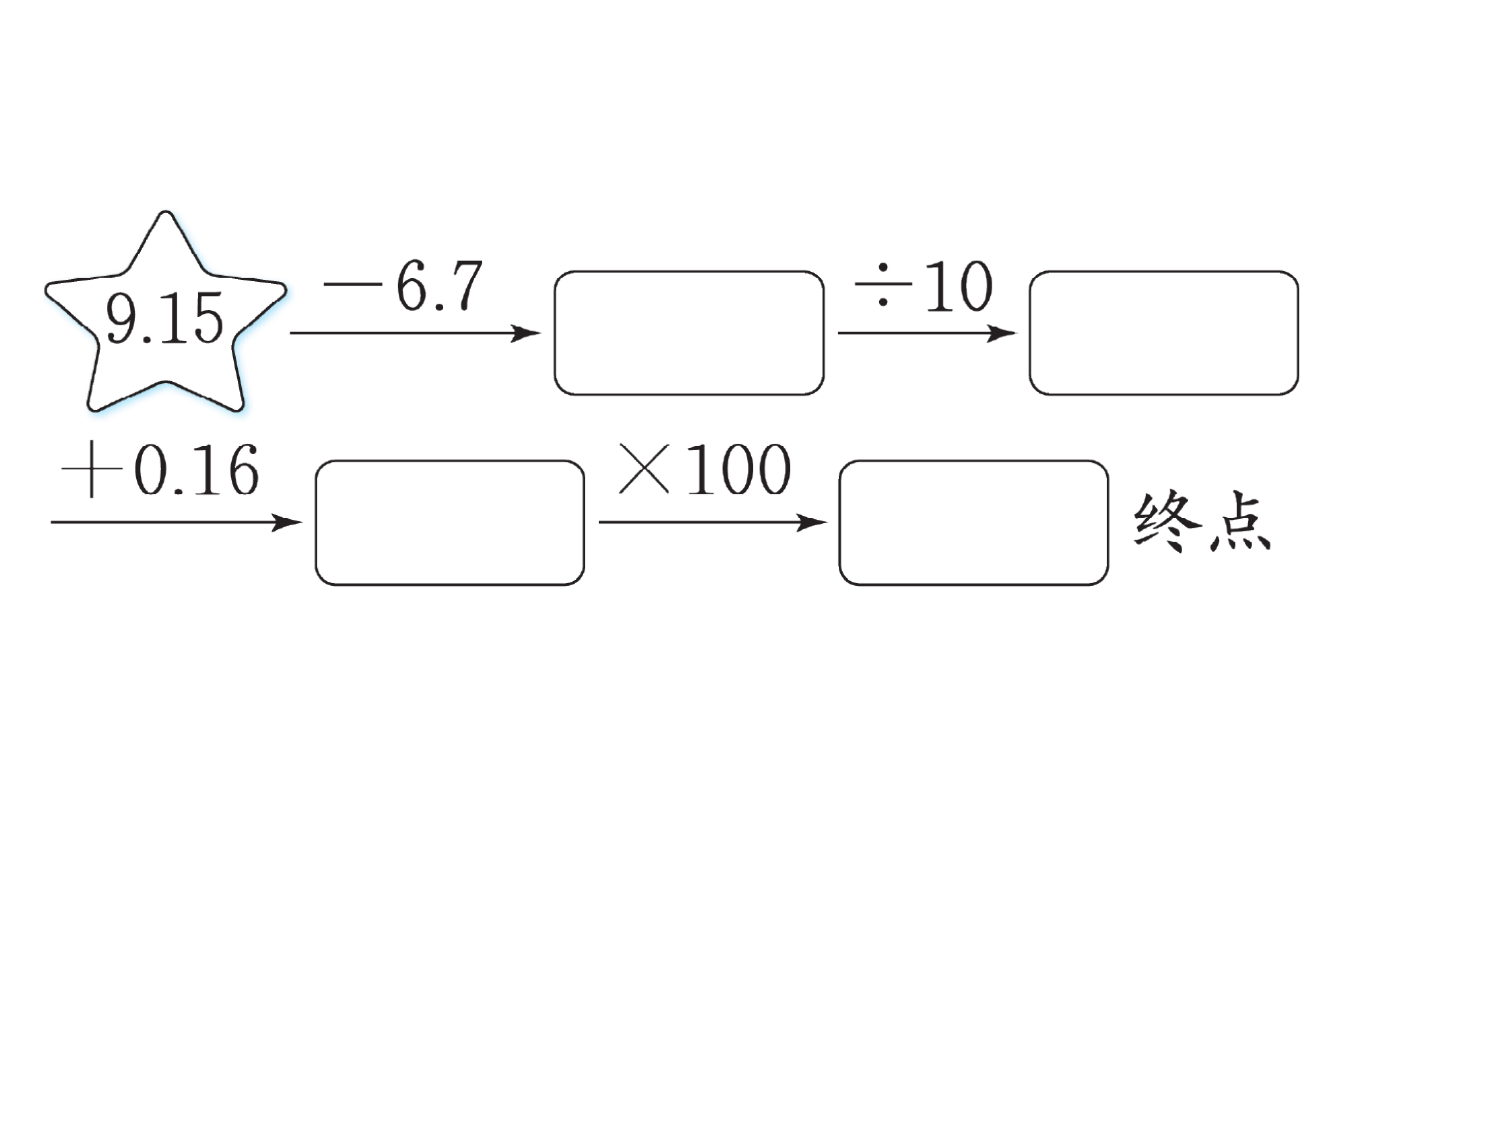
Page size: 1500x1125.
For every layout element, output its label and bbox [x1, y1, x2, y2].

picture [35, 177, 1453, 620]
